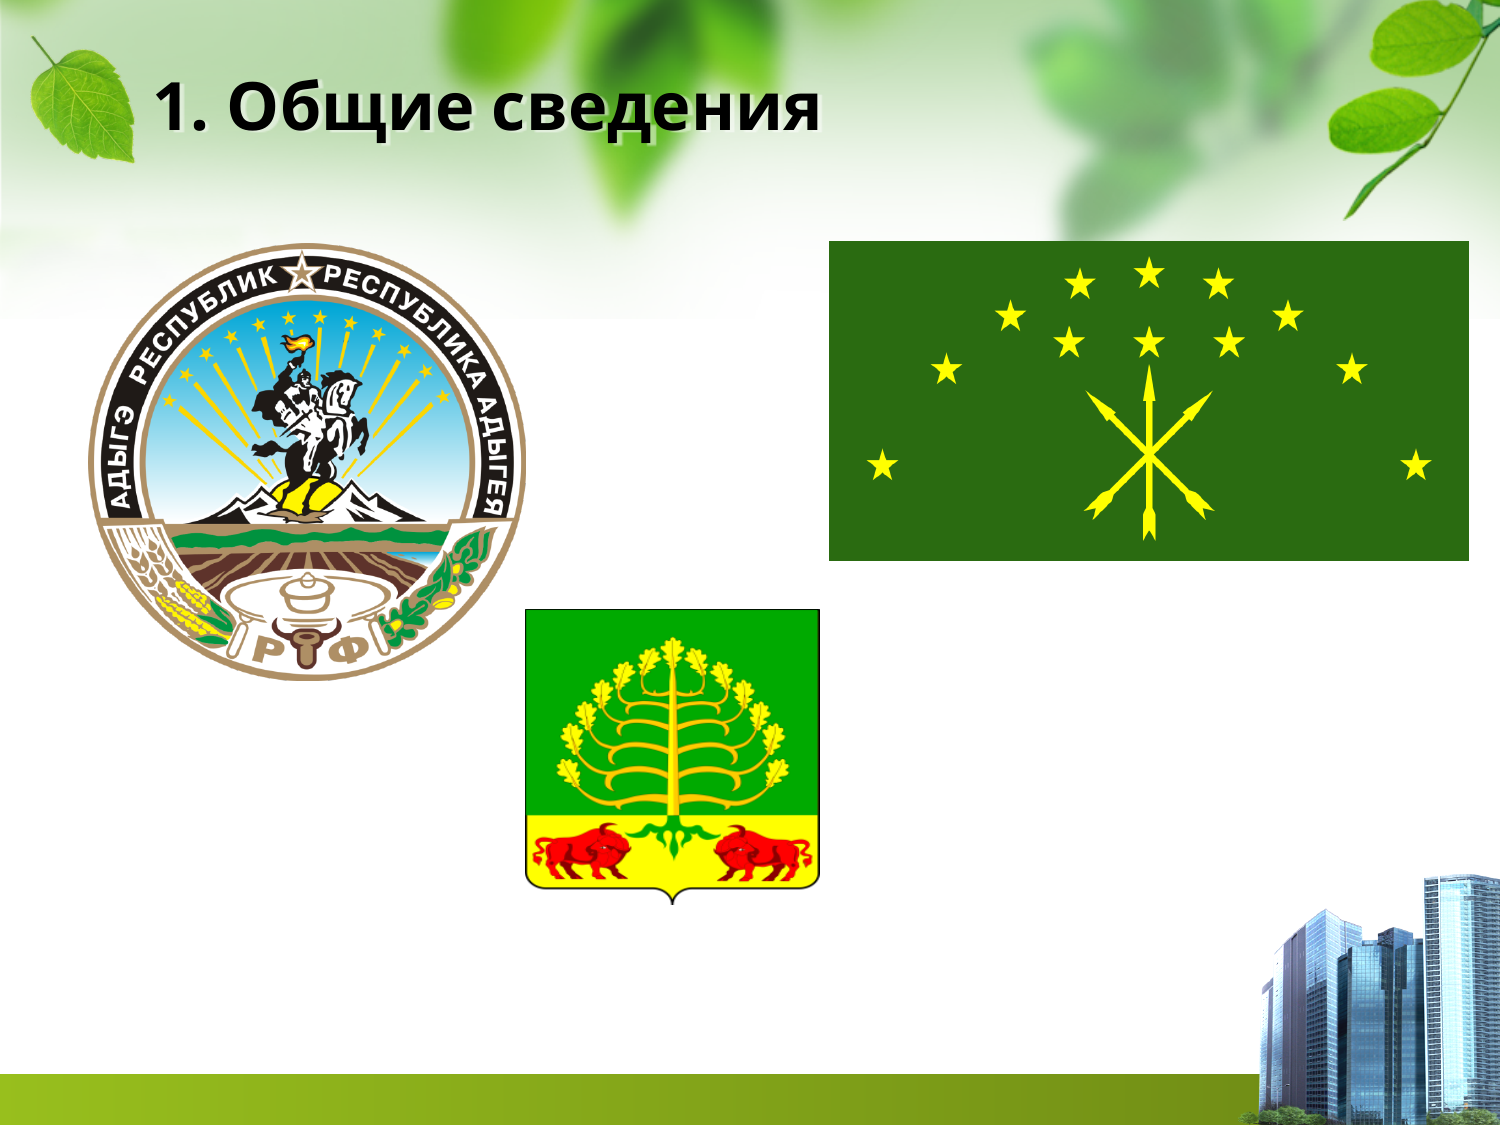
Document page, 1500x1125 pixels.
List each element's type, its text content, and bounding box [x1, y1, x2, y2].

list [525, 609, 820, 906]
picture [0, 0, 1500, 681]
title 1. Общие сведения [137, 57, 1326, 151]
